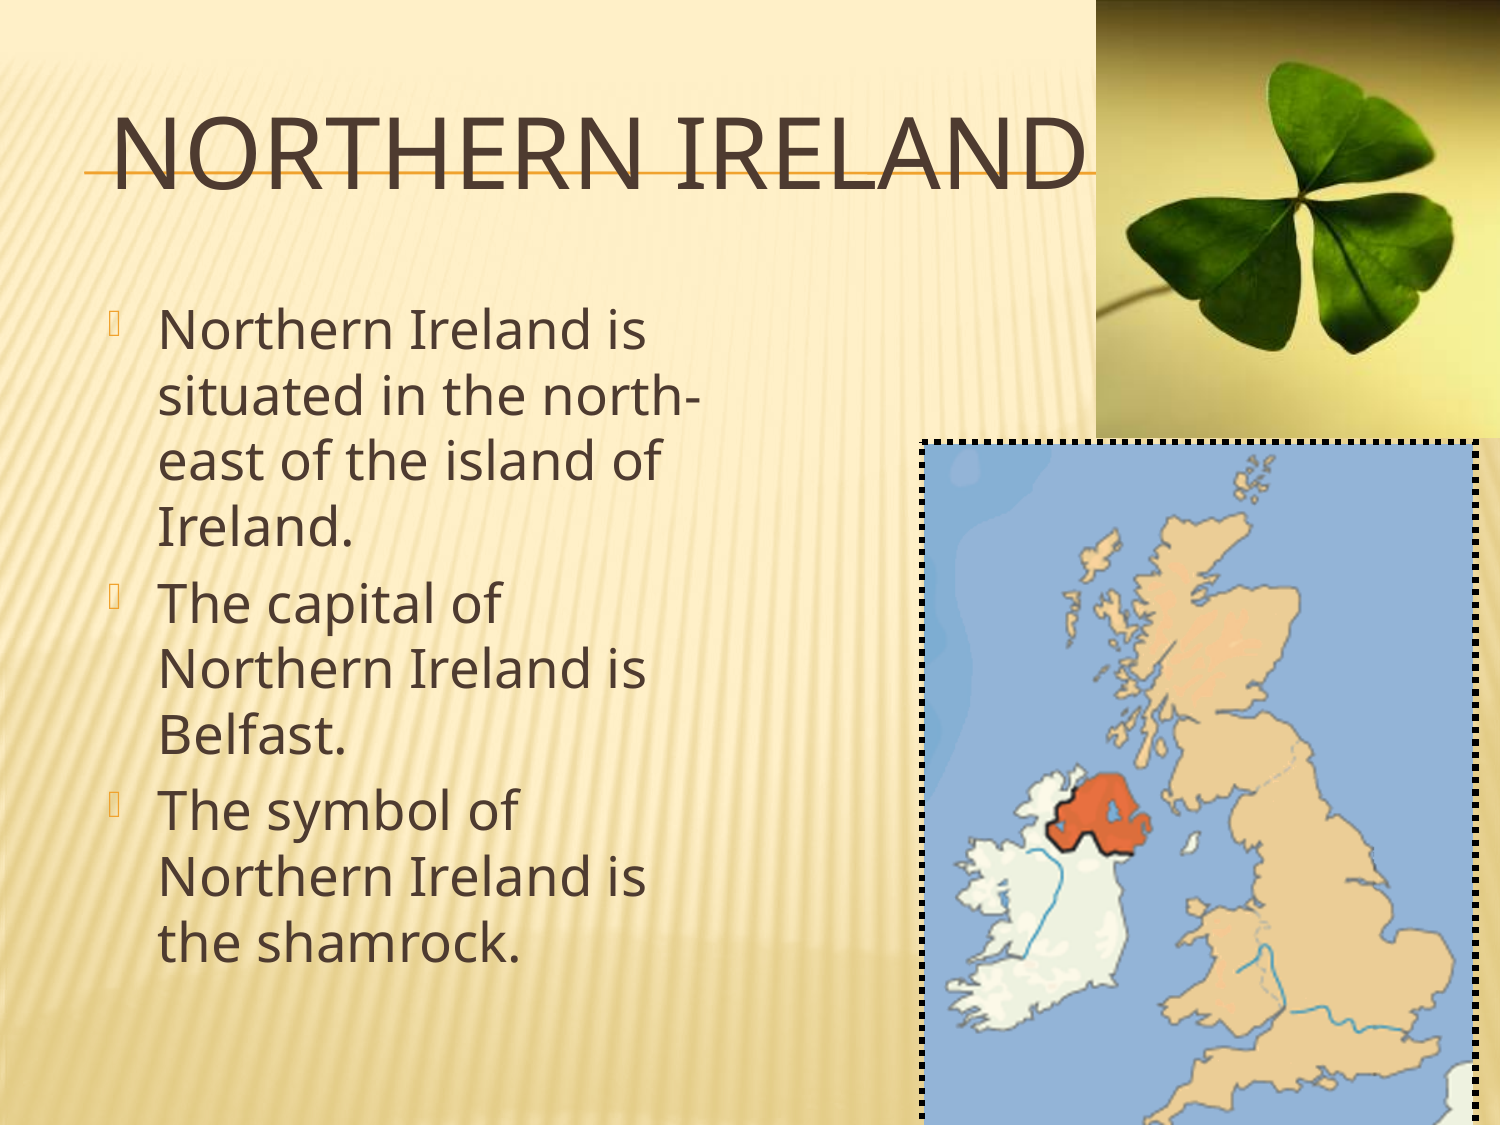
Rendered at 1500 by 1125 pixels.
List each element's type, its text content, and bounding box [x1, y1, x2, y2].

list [924, 444, 1473, 1125]
title Northern Ireland [94, 50, 1086, 250]
list Northern Ireland is situated in the north-east of the island of Ireland. The capital of Northern Ireland is Belfast. The symbol of Northern Ireland is the shamrock. [92, 287, 737, 988]
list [1096, 0, 1500, 438]
